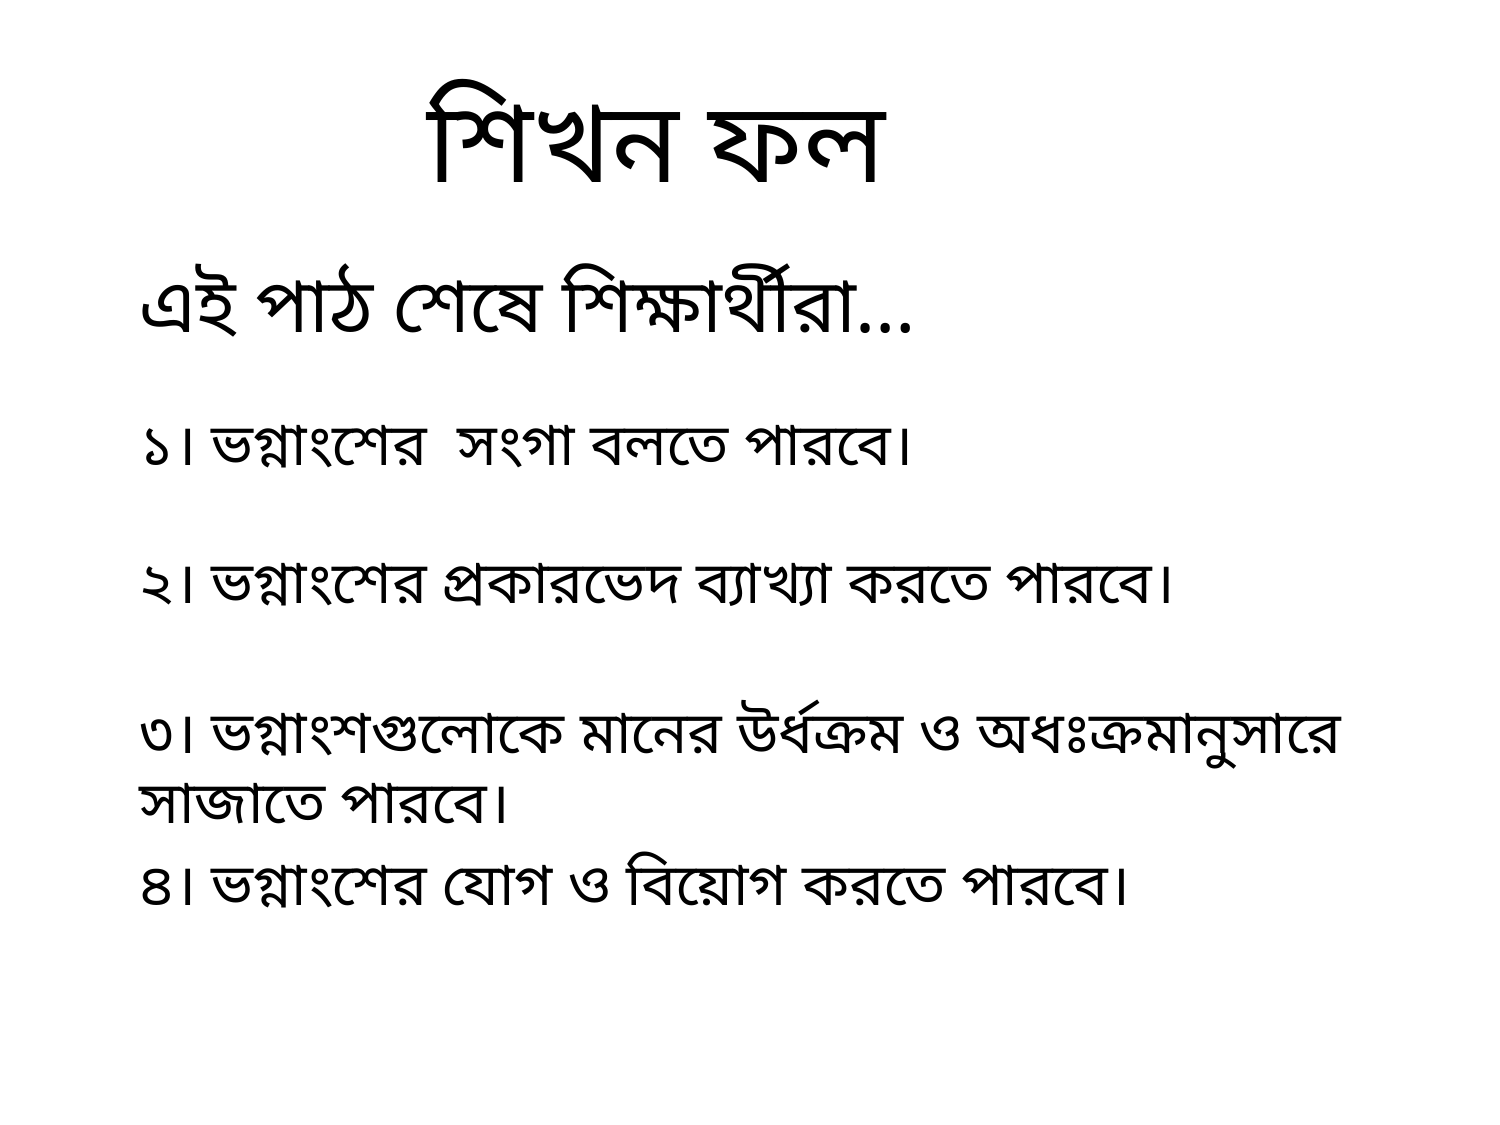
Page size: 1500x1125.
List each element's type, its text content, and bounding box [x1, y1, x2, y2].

text_box ৪। ভগ্নাংশের যোগ ও বিয়োগ করতে পারবে। [125, 843, 1425, 924]
text_box ৩। ভগ্নাংশগুলোকে মানের উর্ধক্রম ও অধঃক্রমানুসারে সাজাতে পারবে। [125, 687, 1425, 843]
text_box ২। ভগ্নাংশের প্রকারভেদ ব্যাখ্যা করতে পারবে। [125, 537, 1425, 623]
text_box শিখন ফল [412, 62, 1063, 213]
text_box এই পাঠ শেষে শিক্ষার্থীরা… [125, 249, 1425, 355]
text_box ১। ভগ্নাংশের সংগা বলতে পারবে। [125, 399, 1425, 485]
